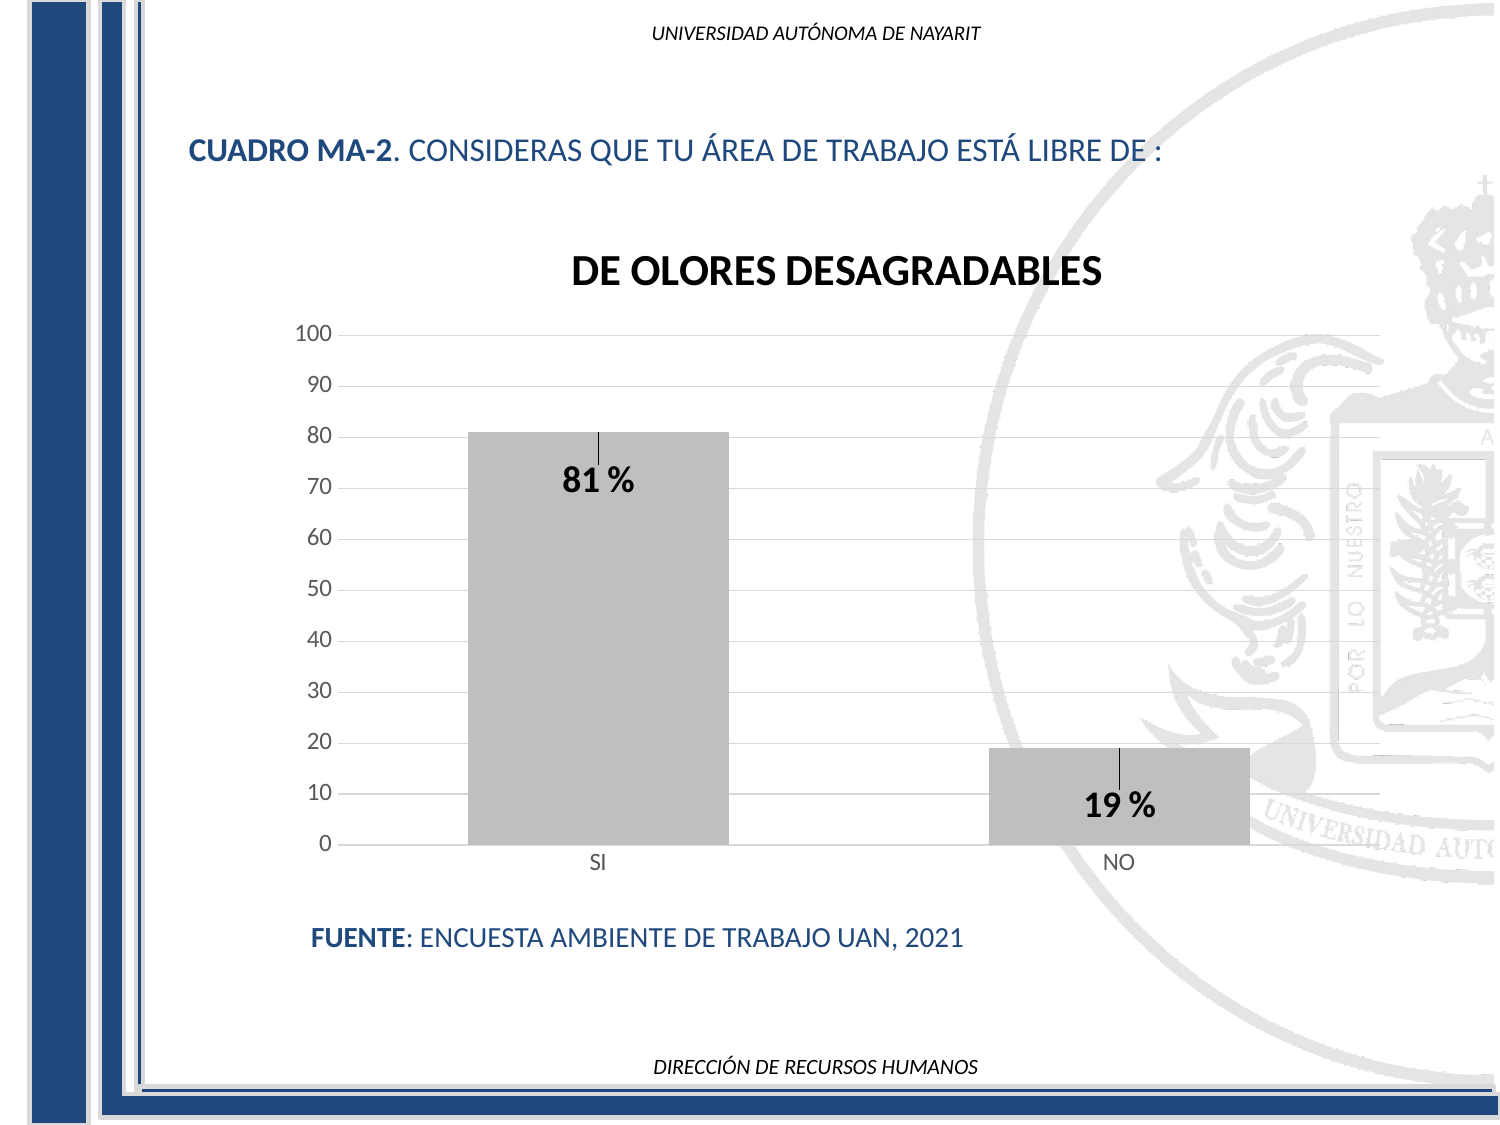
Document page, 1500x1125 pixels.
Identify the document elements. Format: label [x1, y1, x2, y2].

text_box [29, 0, 1500, 1125]
chart [271, 217, 1403, 890]
